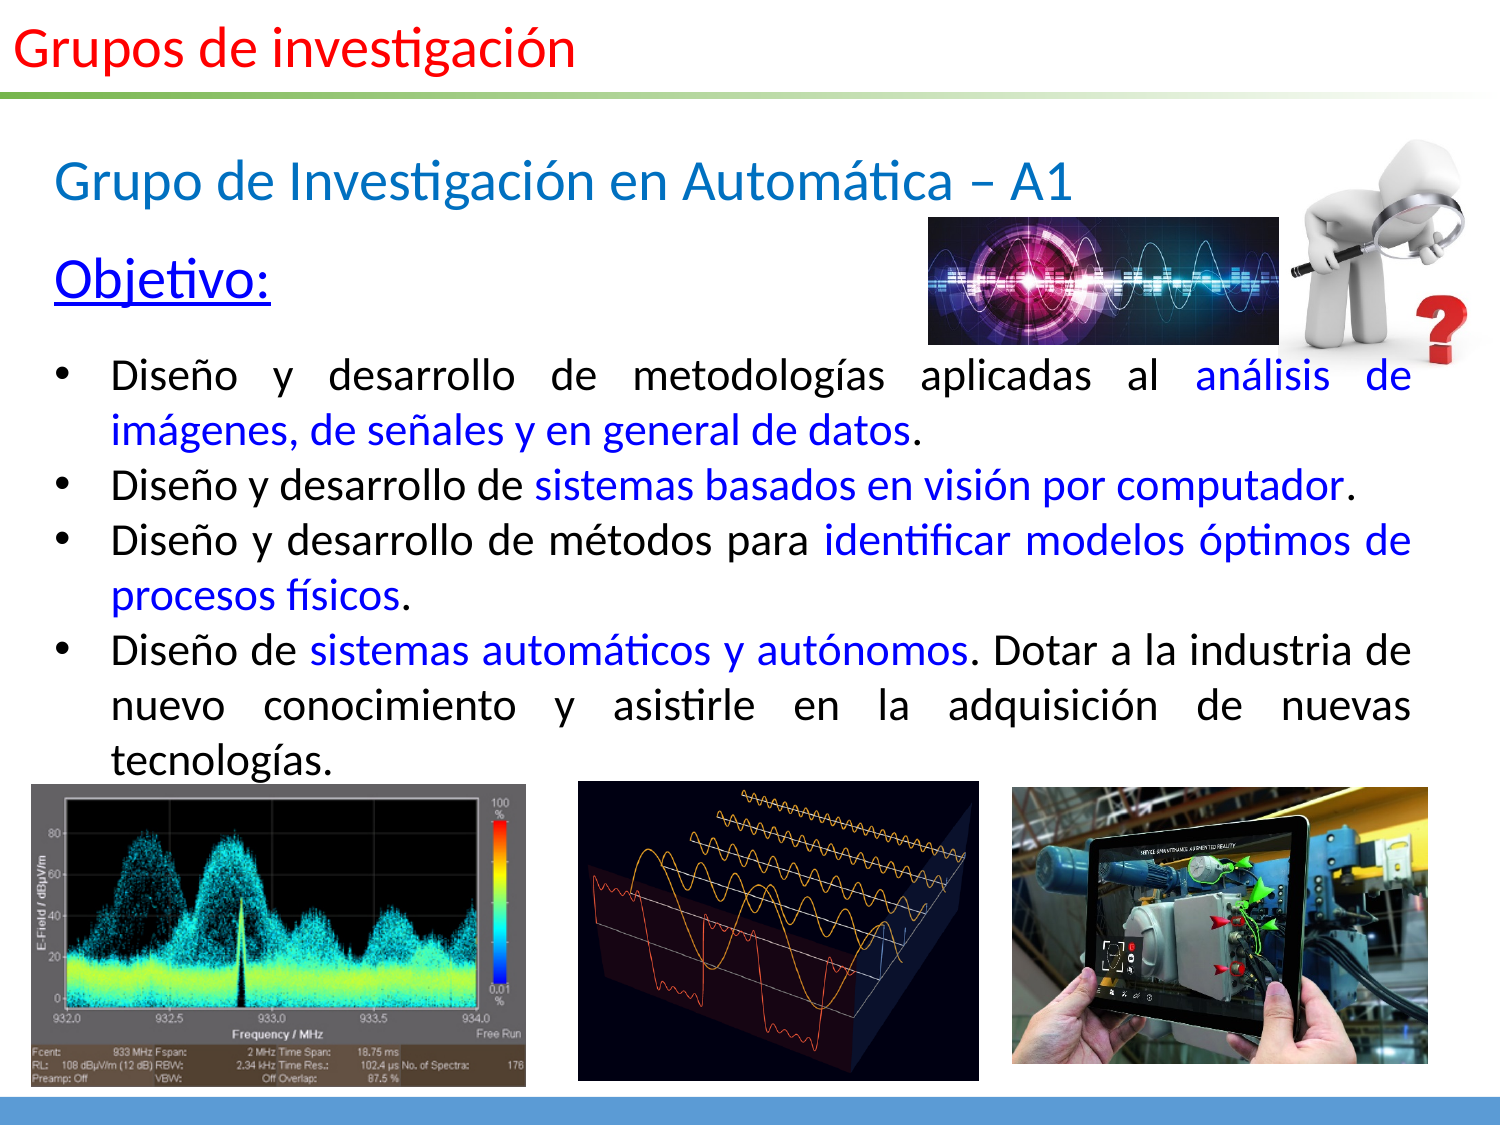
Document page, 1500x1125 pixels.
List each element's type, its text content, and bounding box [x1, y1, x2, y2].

title Grupos de investigación [0, 1, 1499, 92]
text_box [0, 92, 1500, 100]
picture [928, 105, 1500, 406]
picture [578, 781, 979, 1081]
text_box Grupo de Investigación en Automática – A1 Objetivo: Diseño y desarrollo de metodologías aplicadas al análisis de imágenes, de señales y en general de datos. Diseño y desarrollo de sistemas basados en visión por computador. Diseño y desarrollo de métodos para identificar modelos óptimos de procesos físicos. Diseño de sistemas automáticos y autónomos. Dotar a la industria de nuevo conocimiento y asistirle en la adquisición de nuevas tecnologías. [39, 135, 1428, 792]
picture [1012, 787, 1428, 1064]
text_box [0, 1096, 1500, 1125]
picture [31, 784, 526, 1087]
